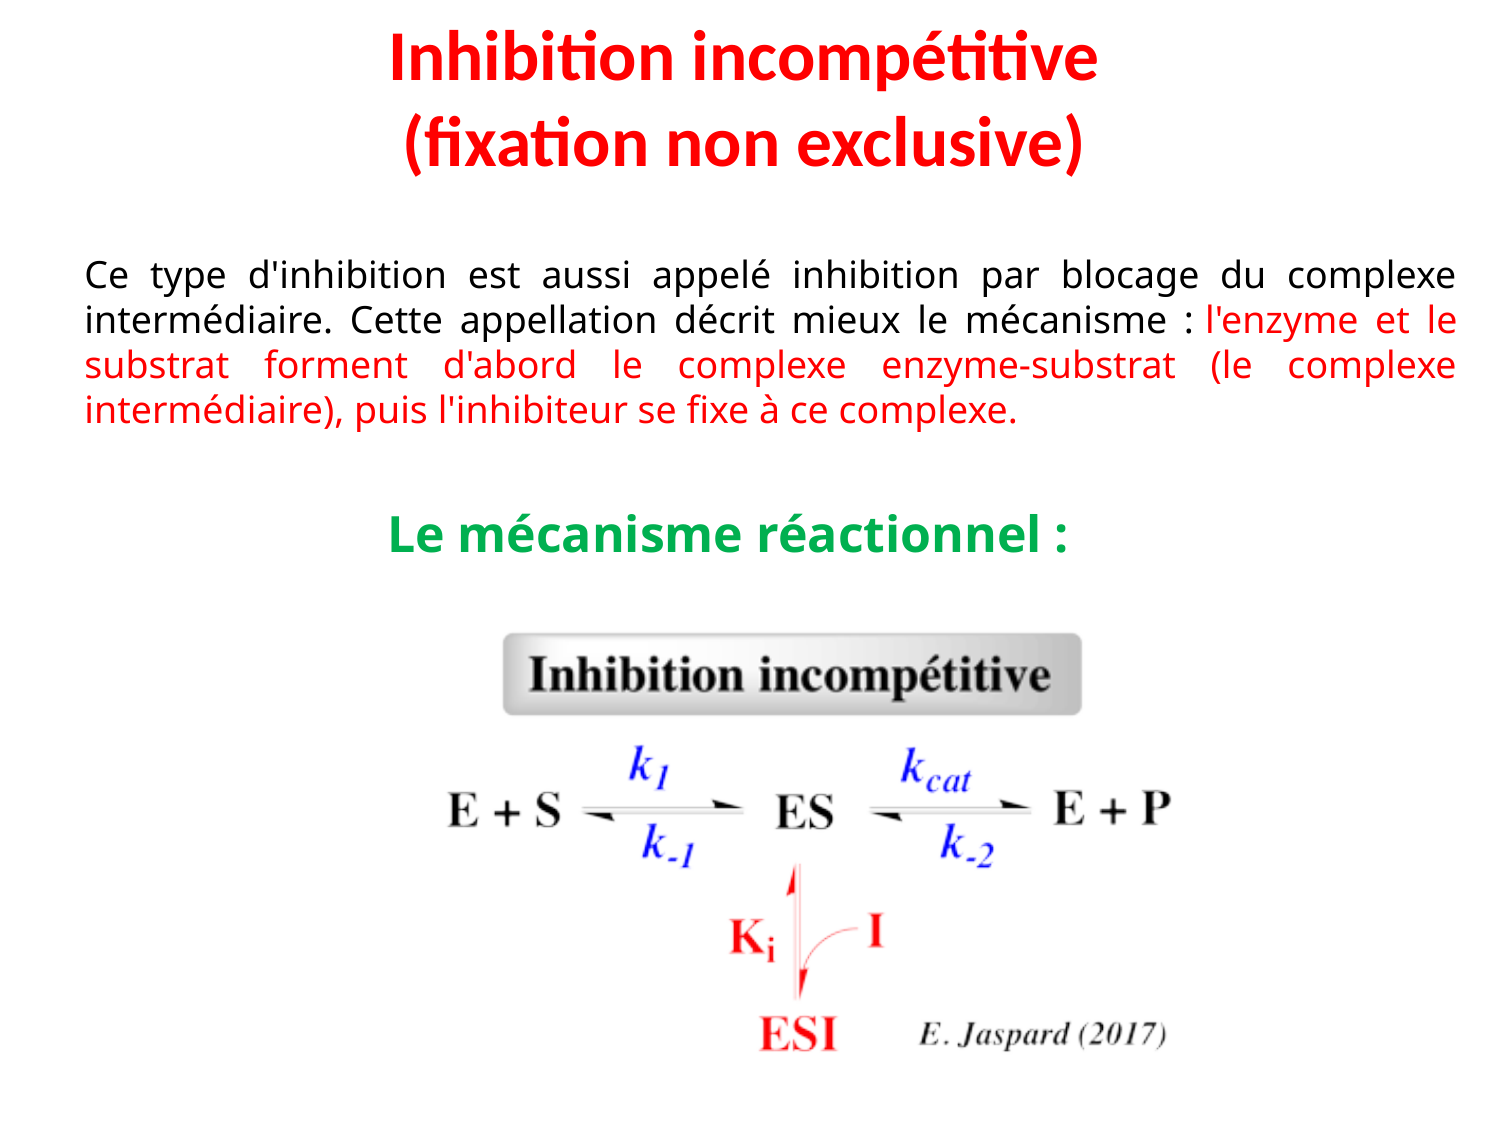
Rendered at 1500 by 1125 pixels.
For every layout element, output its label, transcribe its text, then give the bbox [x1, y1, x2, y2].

picture [442, 625, 1176, 1068]
text_box Ce type d'inhibition est aussi appelé inhibition par blocage du complexe intermédiaire. Cette appellation décrit mieux le mécanisme : l'enzyme et le substrat forment d'abord le complexe enzyme-substrat (le complexe intermédiaire), puis l'inhibiteur se fixe à ce complexe. [69, 243, 1473, 439]
title Inhibition incompétitive (fixation non exclusive) [69, 1, 1420, 189]
text_box Le mécanisme réactionnel : [372, 495, 1085, 570]
